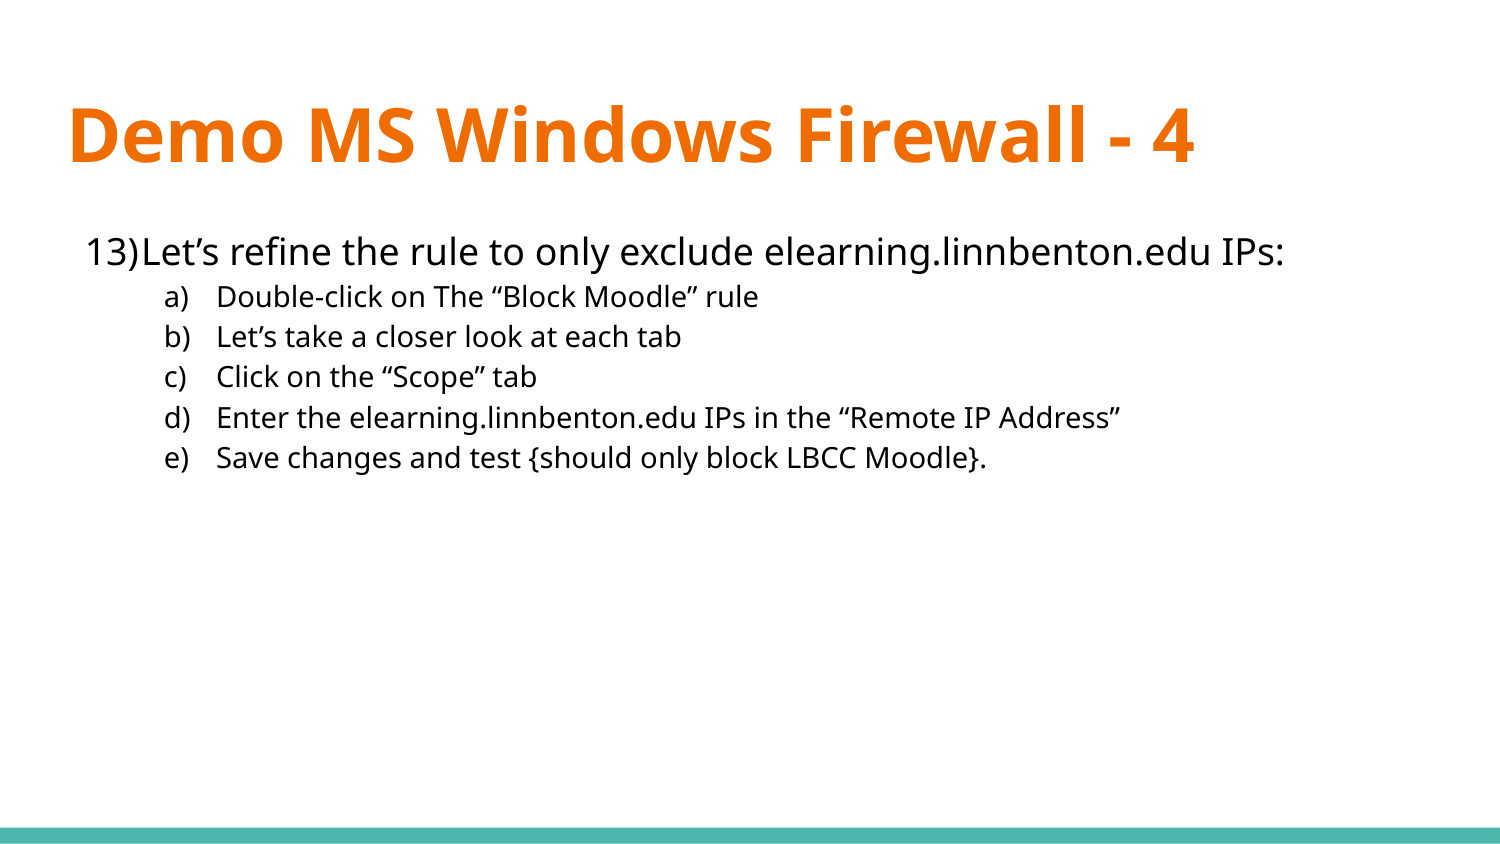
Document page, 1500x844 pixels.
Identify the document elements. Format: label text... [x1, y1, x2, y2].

list Let’s refine the rule to only exclude elearning.linnbenton.edu IPs: Double-click on The “Block Moodle” rule Let’s take a closer look at each tab Click on the “Scope” tab Enter the elearning.linnbenton.edu IPs in the “Remote IP Address” Save changes and test {should only block LBCC Moodle}. [51, 206, 1449, 777]
title Demo MS Windows Firewall - 4 [51, 72, 1449, 189]
